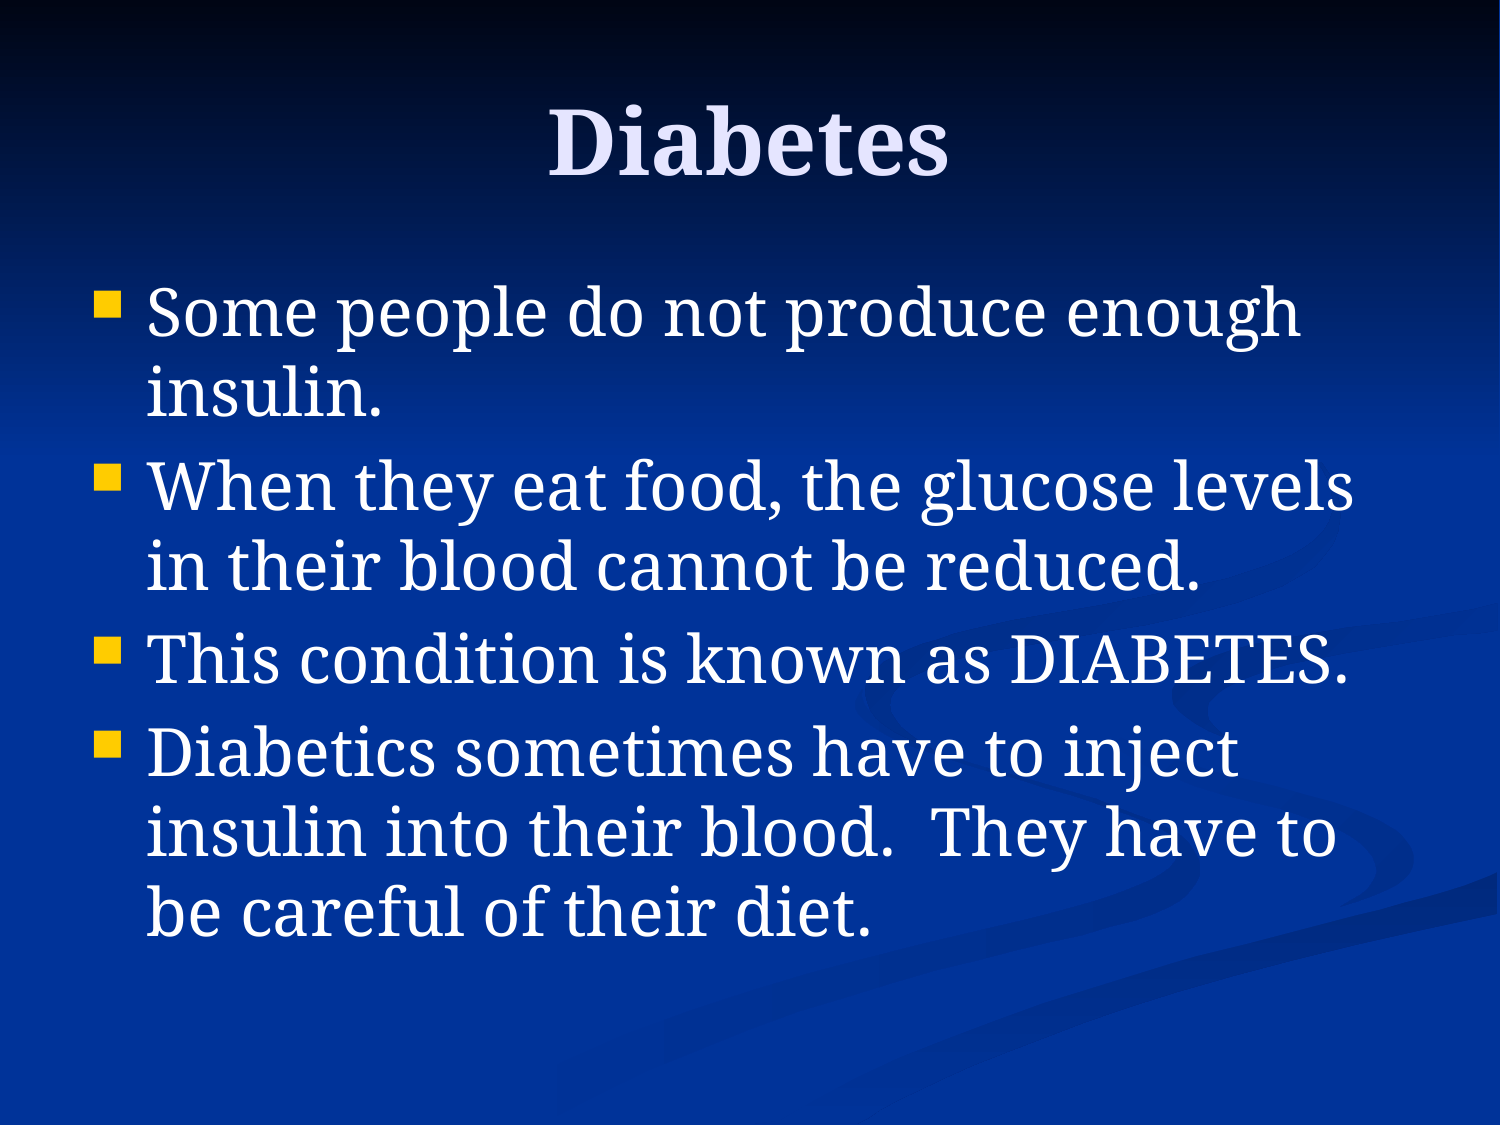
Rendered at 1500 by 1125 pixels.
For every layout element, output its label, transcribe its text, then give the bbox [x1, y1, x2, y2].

title Diabetes [74, 44, 1426, 233]
list Some people do not produce enough insulin. When they eat food, the glucose levels in their blood cannot be reduced. This condition is known as DIABETES. Diabetics sometimes have to inject insulin into their blood. They have to be careful of their diet. [74, 262, 1426, 1006]
